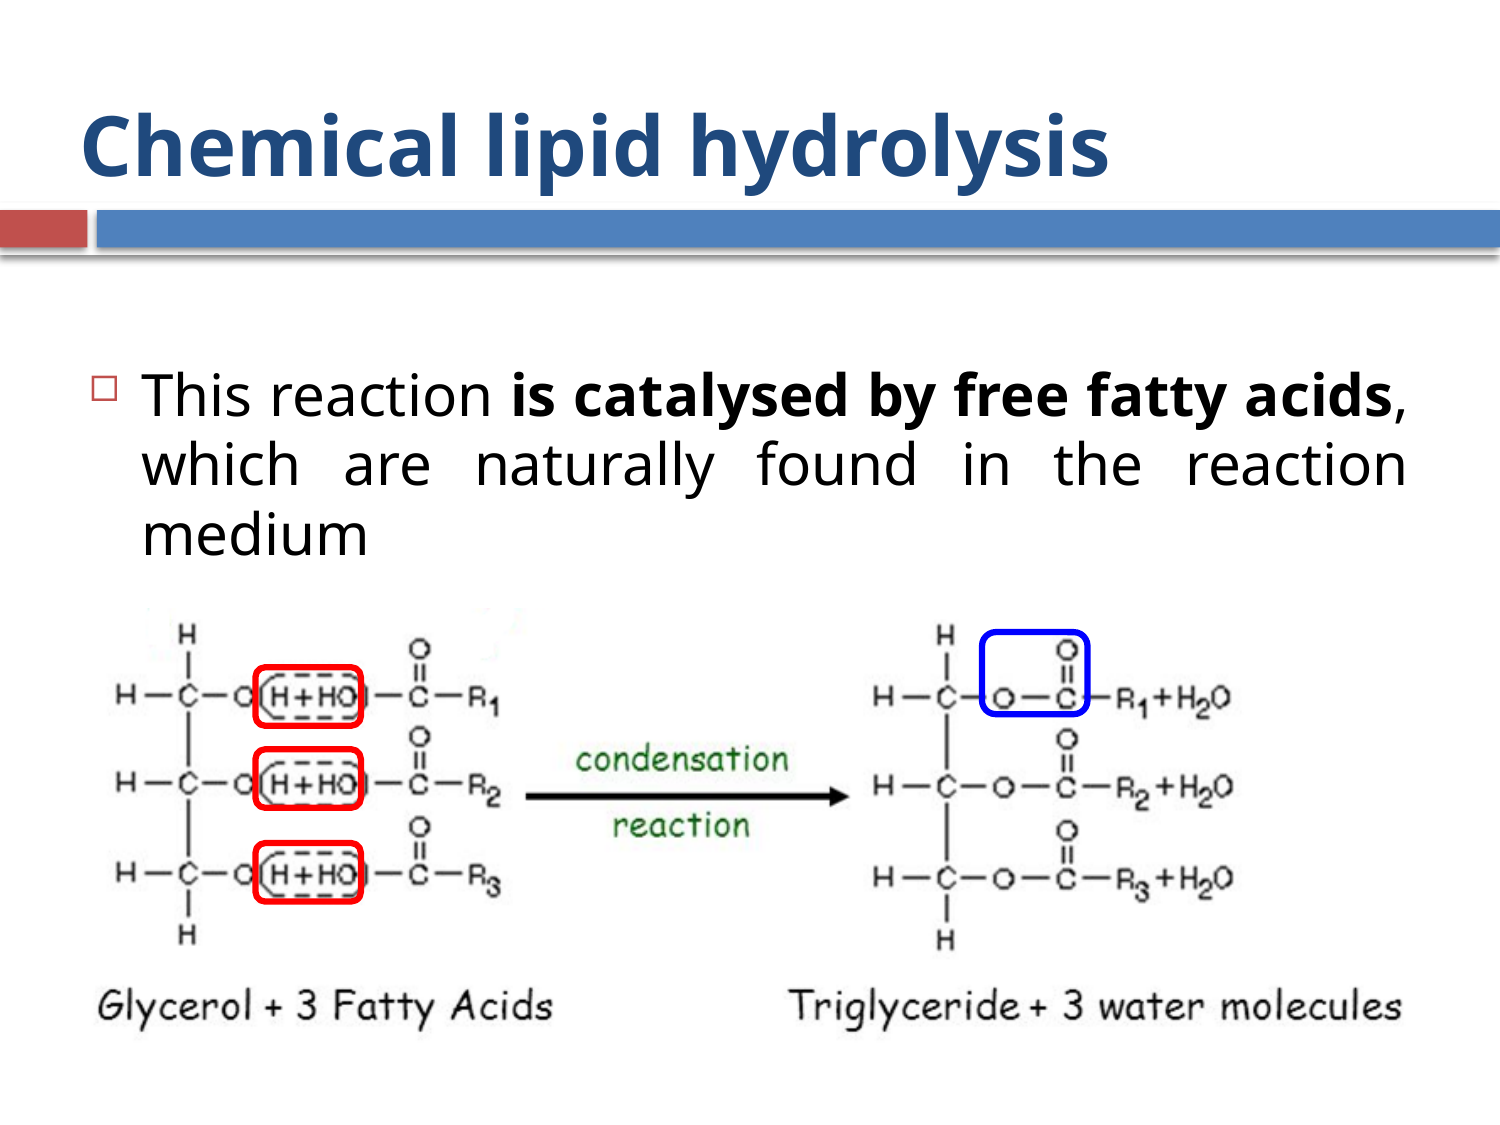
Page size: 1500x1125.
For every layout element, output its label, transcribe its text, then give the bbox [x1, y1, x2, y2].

text_box This reaction is catalysed by free fatty acids, which are naturally found in the reaction medium [73, 265, 1424, 607]
picture [66, 608, 1431, 1055]
title Chemical lipid hydrolysis [64, 31, 1415, 256]
